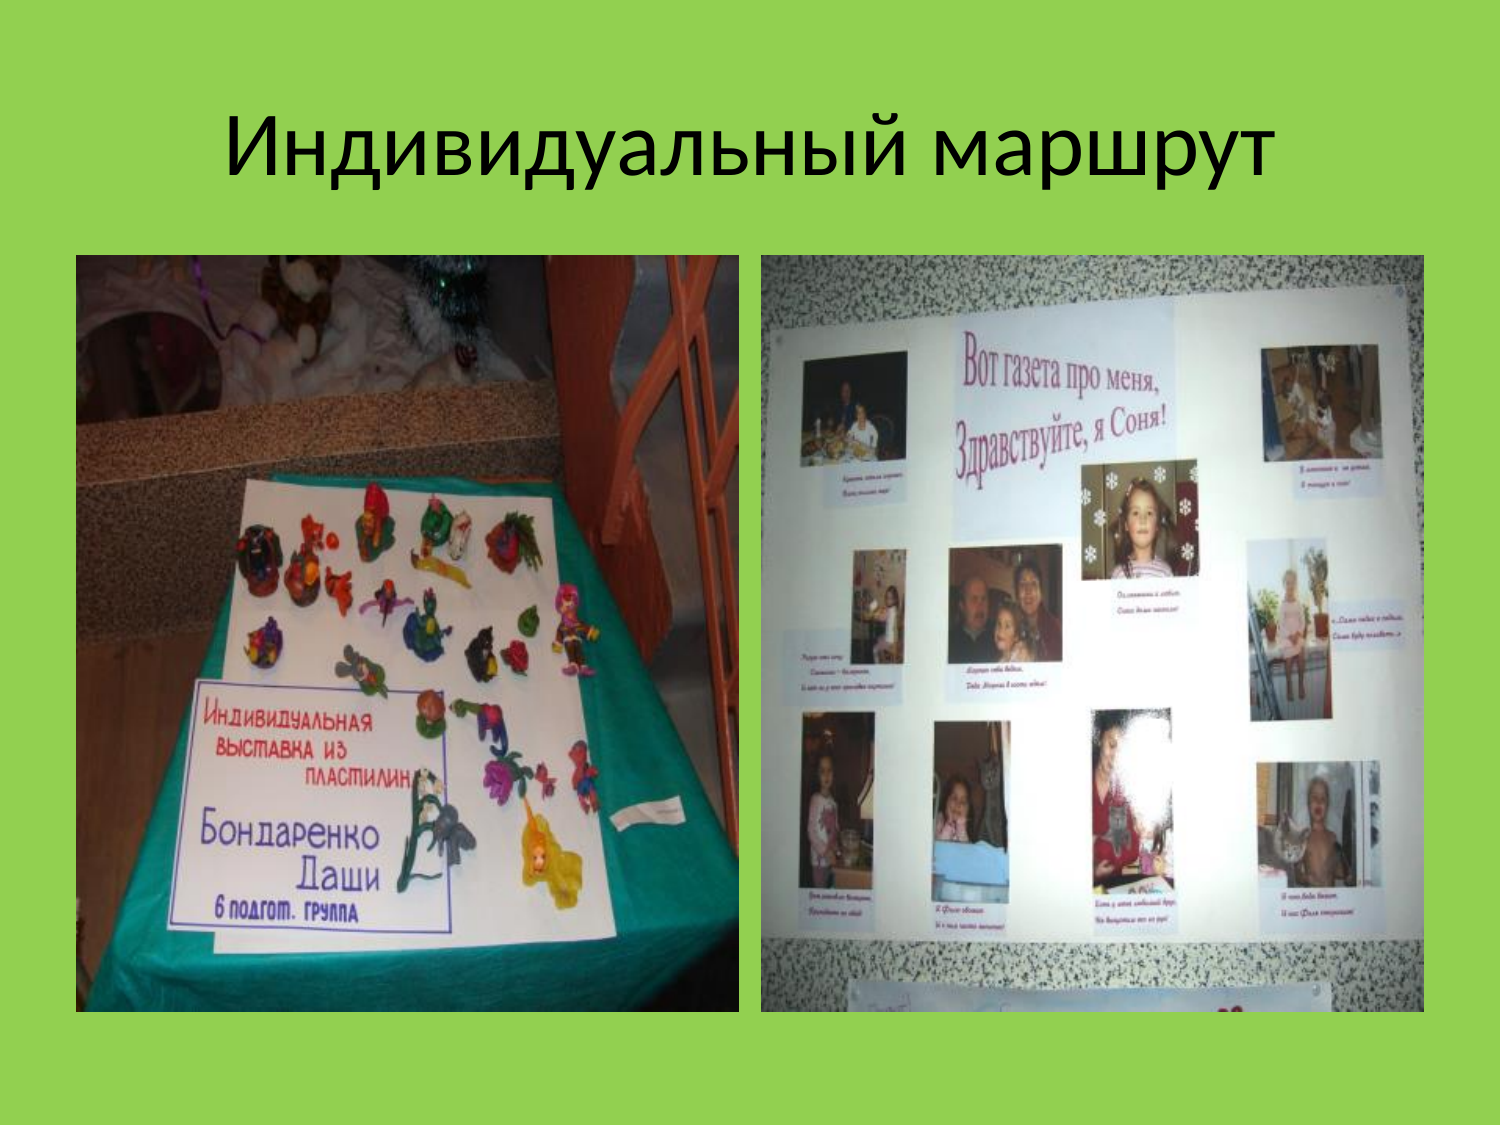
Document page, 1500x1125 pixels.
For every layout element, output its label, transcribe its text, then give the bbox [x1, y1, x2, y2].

title Индивидуальный маршрут [75, 45, 1425, 233]
picture [761, 255, 1424, 1012]
picture [76, 255, 739, 1012]
